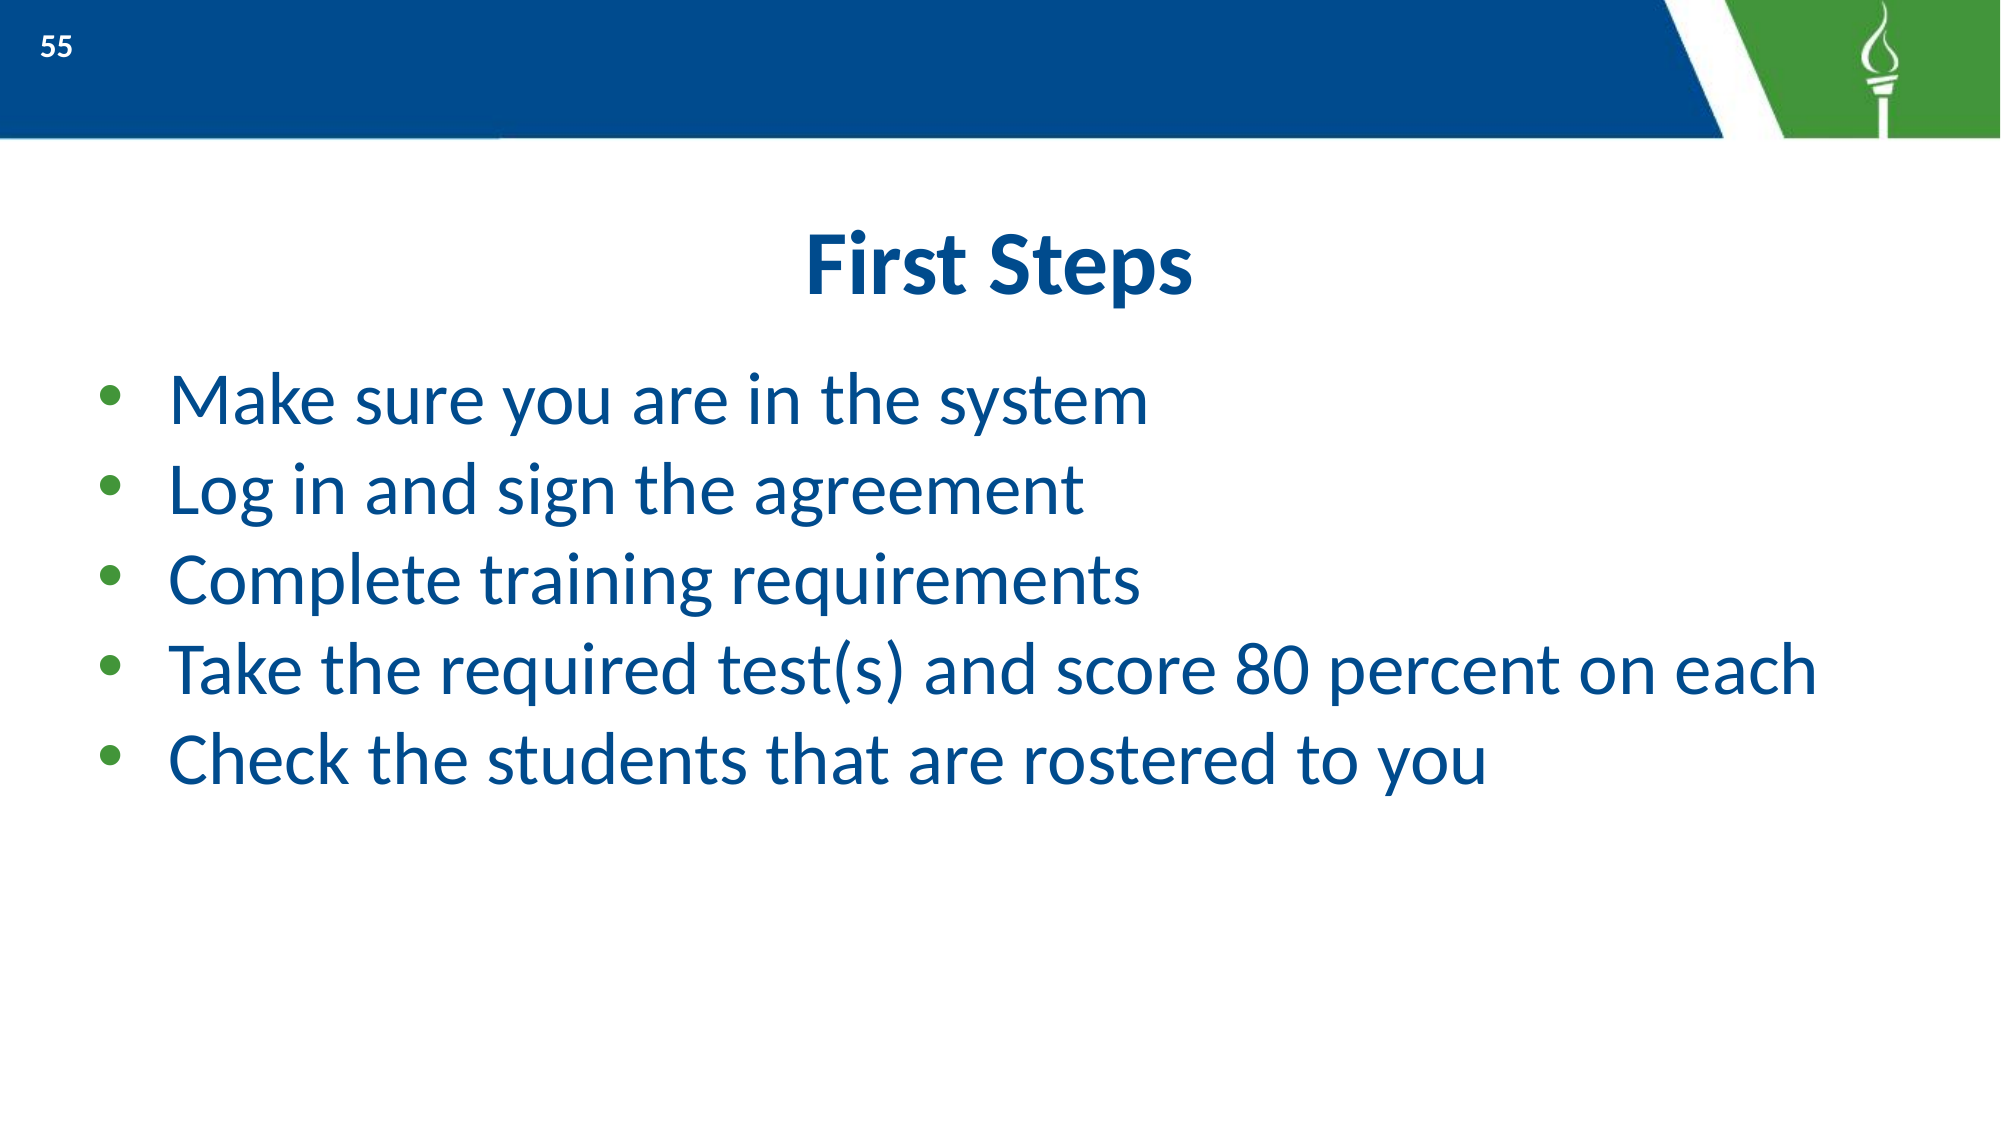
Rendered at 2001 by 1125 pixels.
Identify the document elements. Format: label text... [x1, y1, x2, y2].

picture [0, 0, 2001, 1125]
slide_number 55 [24, 21, 150, 67]
title First Steps [62, 204, 1938, 313]
text_box Make sure you are in the system Log in and sign the agreement Complete training requirements Take the required test(s) and score 80 percent on each Check the students that are rostered to you [86, 344, 1896, 806]
